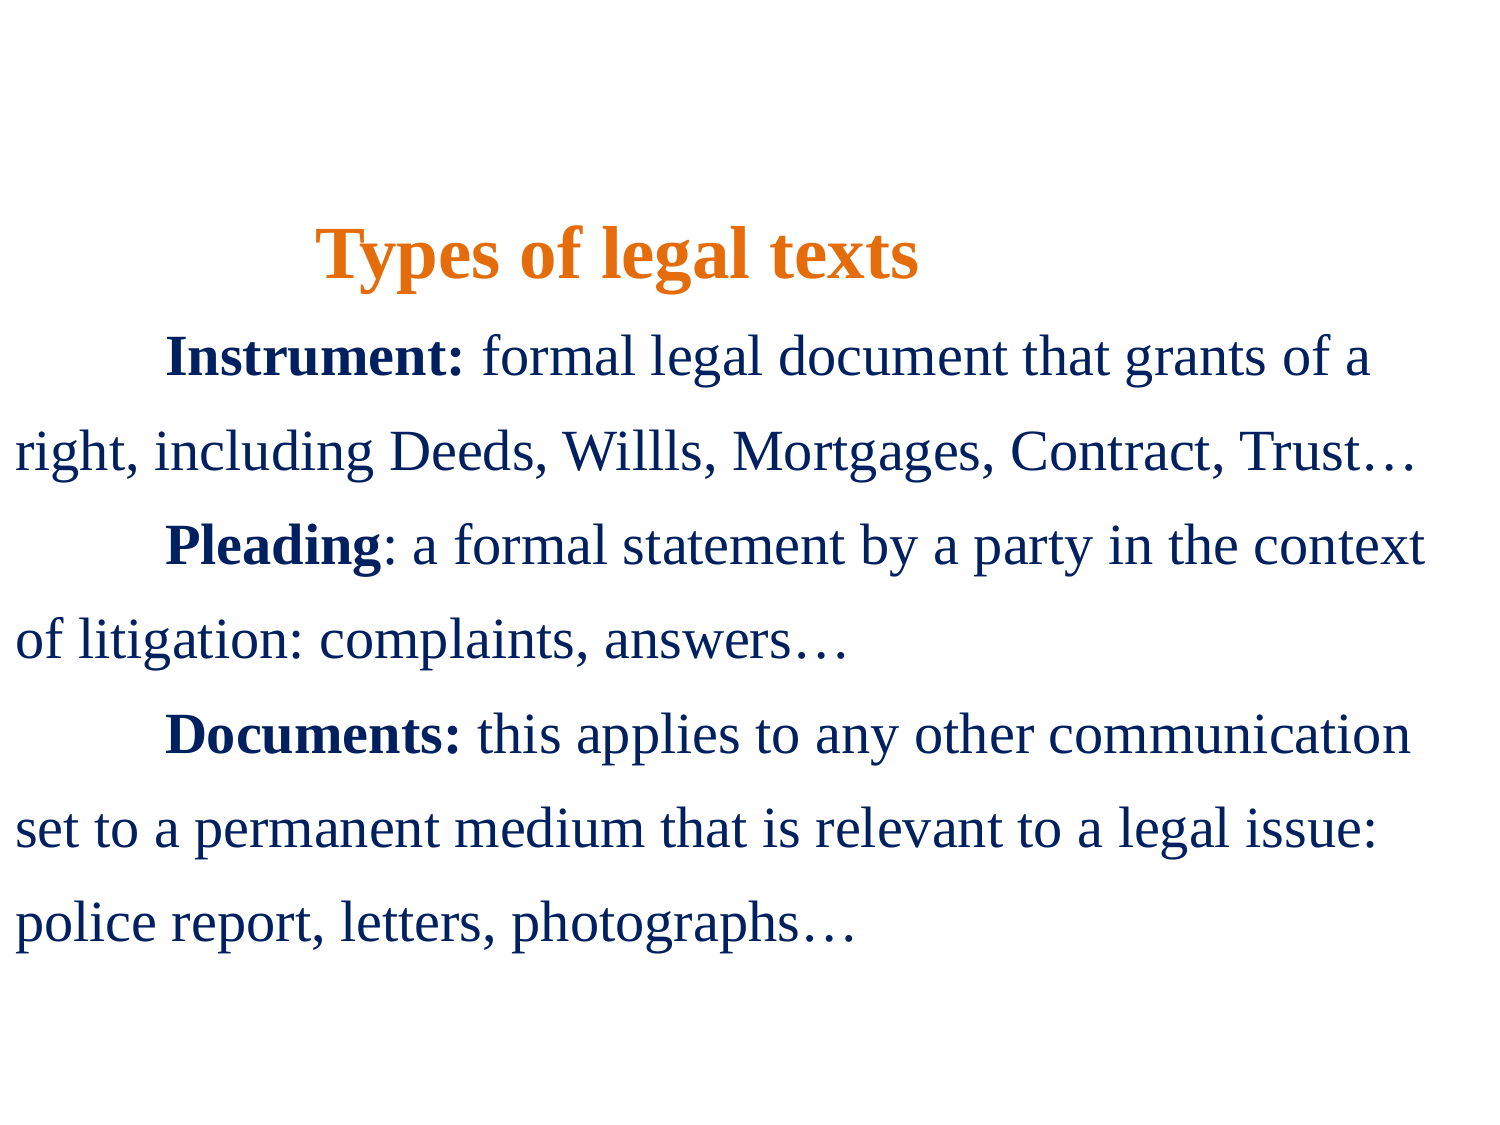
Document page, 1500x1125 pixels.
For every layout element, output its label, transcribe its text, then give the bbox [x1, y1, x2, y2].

title Types of legal texts Instrument: formal legal document that grants of a right, including Deeds, Willls, Mortgages, Contract, Trust… Pleading: a formal statement by a party in the context of litigation: complaints, answers… Documents: this applies to any other communication set to a permanent medium that is relevant to a legal issue: police report, letters, photographs… [0, 0, 1450, 1125]
